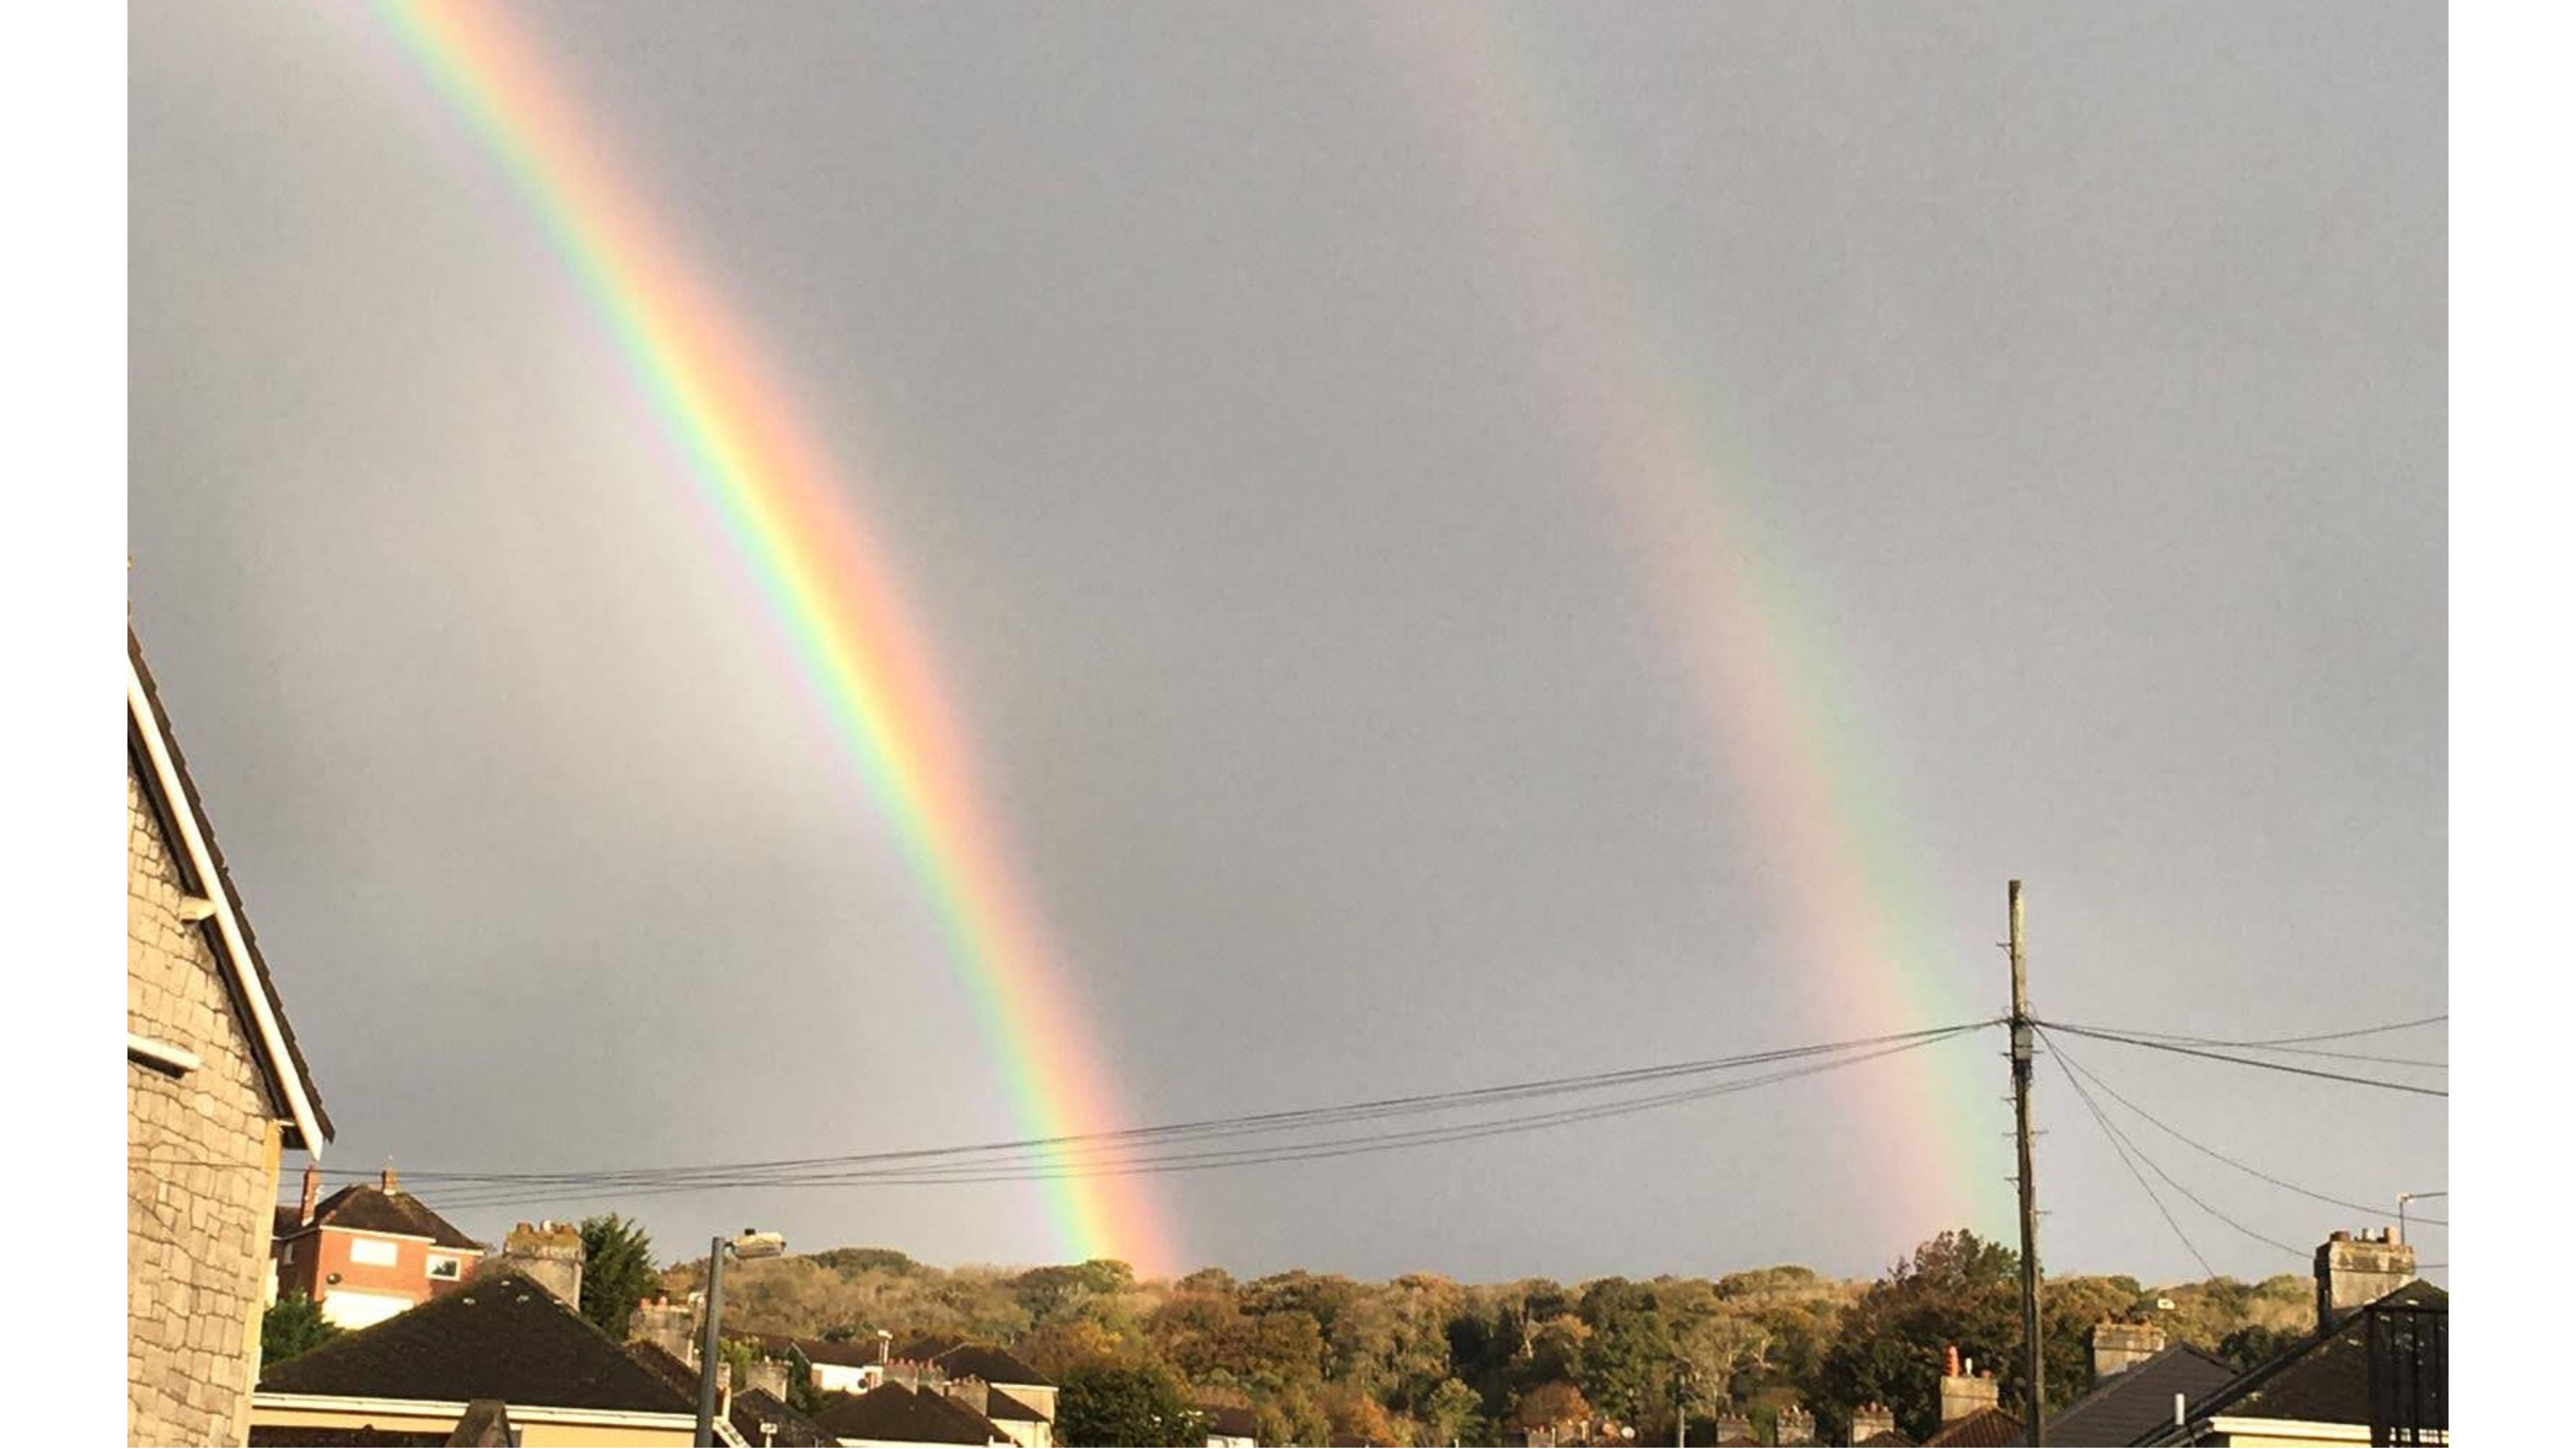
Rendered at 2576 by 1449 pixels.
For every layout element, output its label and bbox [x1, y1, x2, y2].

text_box [127, 0, 2449, 1449]
